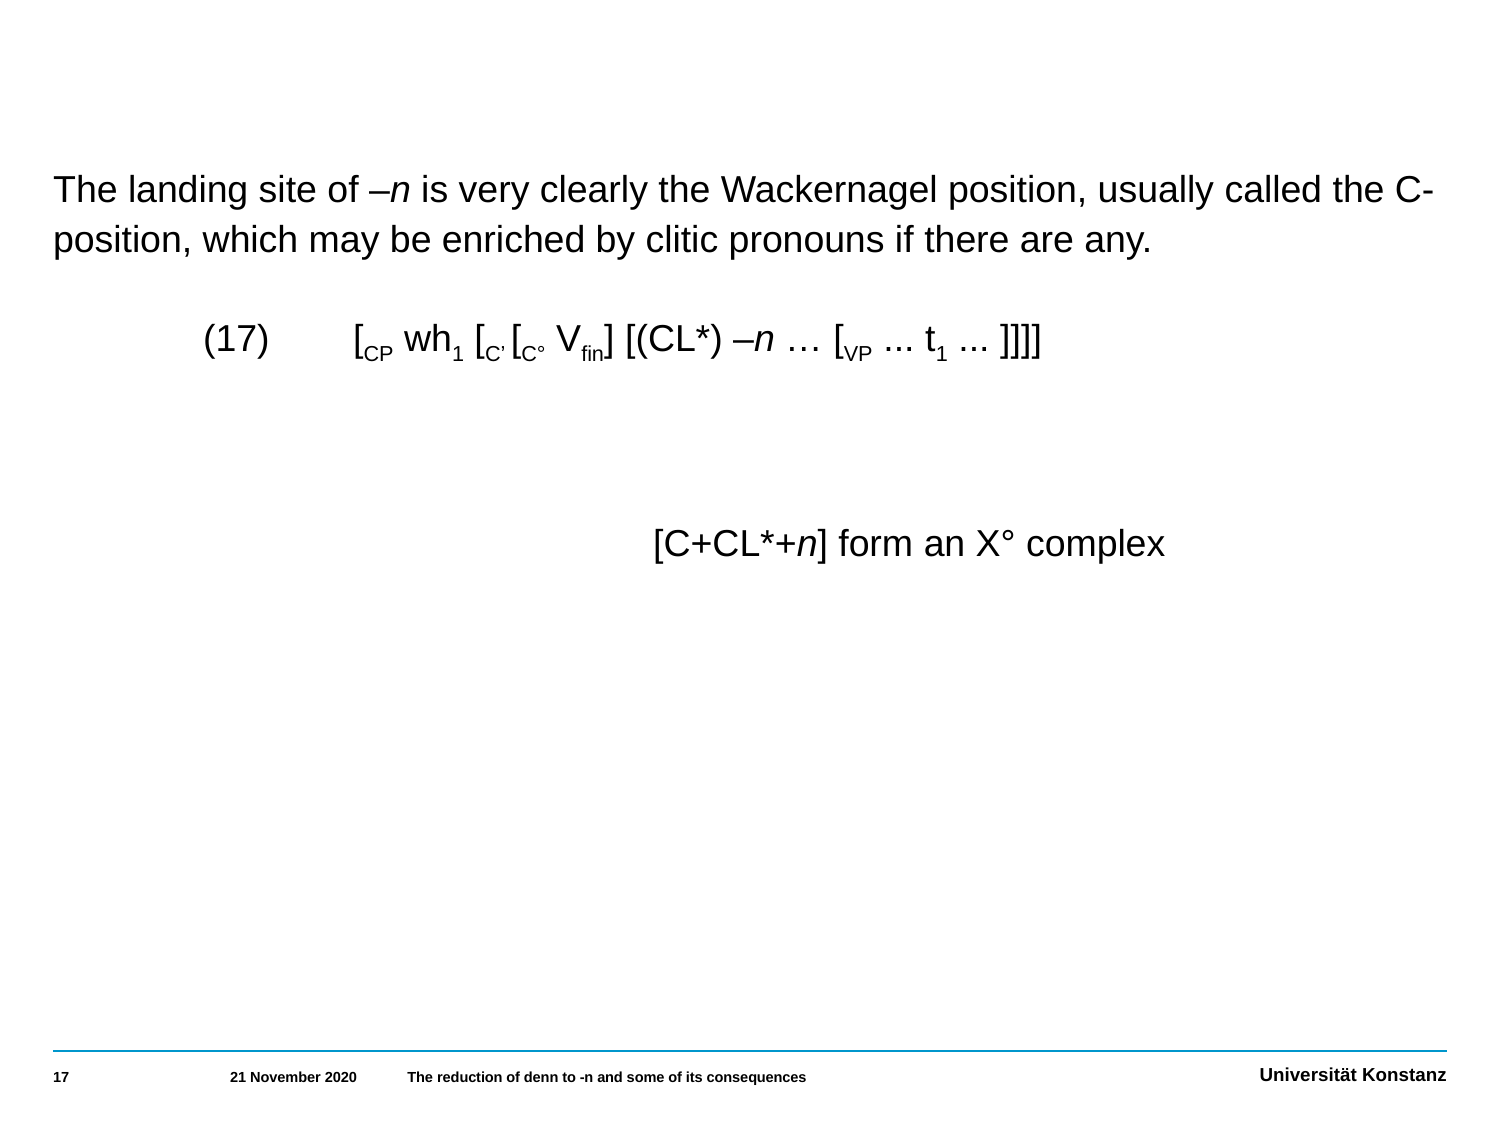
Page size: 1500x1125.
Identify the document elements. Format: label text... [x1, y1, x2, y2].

list The landing site of –n is very clearly the Wackernagel position, usually called the C-position, which may be enriched by clitic pronouns if there are any. (17) [CP wh1 [C’ [C° Vfin] [(CL*) –n … [VP ... t1 ... ]]]] [C+CL*+n] form an X° complex [53, 160, 1447, 835]
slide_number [230, 1058, 384, 1094]
footer The reduction of denn to -n and some of its consequences [407, 1058, 916, 1094]
slide_number 17 [53, 1058, 207, 1094]
